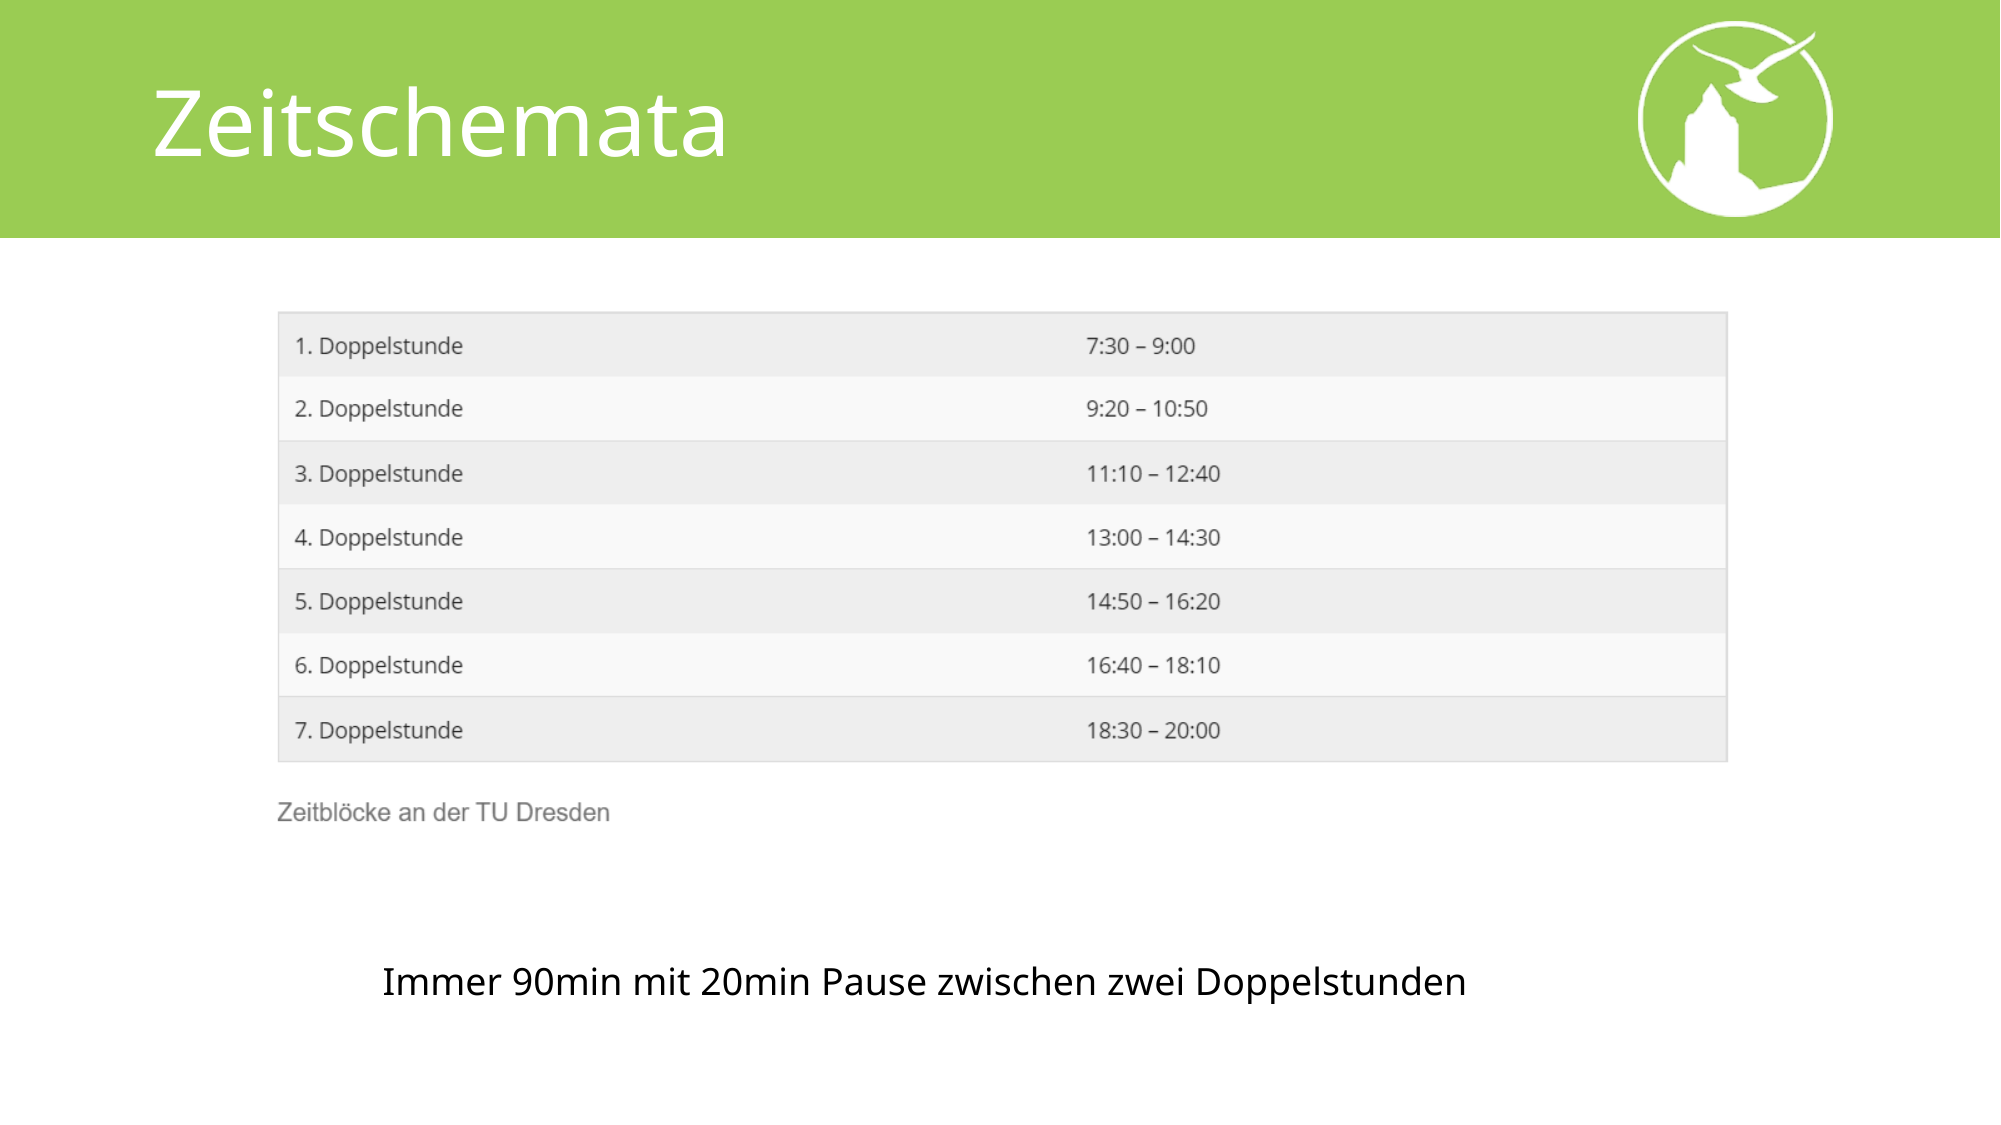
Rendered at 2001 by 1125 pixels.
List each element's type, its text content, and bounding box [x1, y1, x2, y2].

title Zeitschemata [137, 18, 1666, 236]
text_box Immer 90min mit 20min Pause zwischen zwei Doppelstunden [368, 950, 1542, 1011]
picture [1666, 21, 1833, 217]
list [252, 279, 1747, 845]
